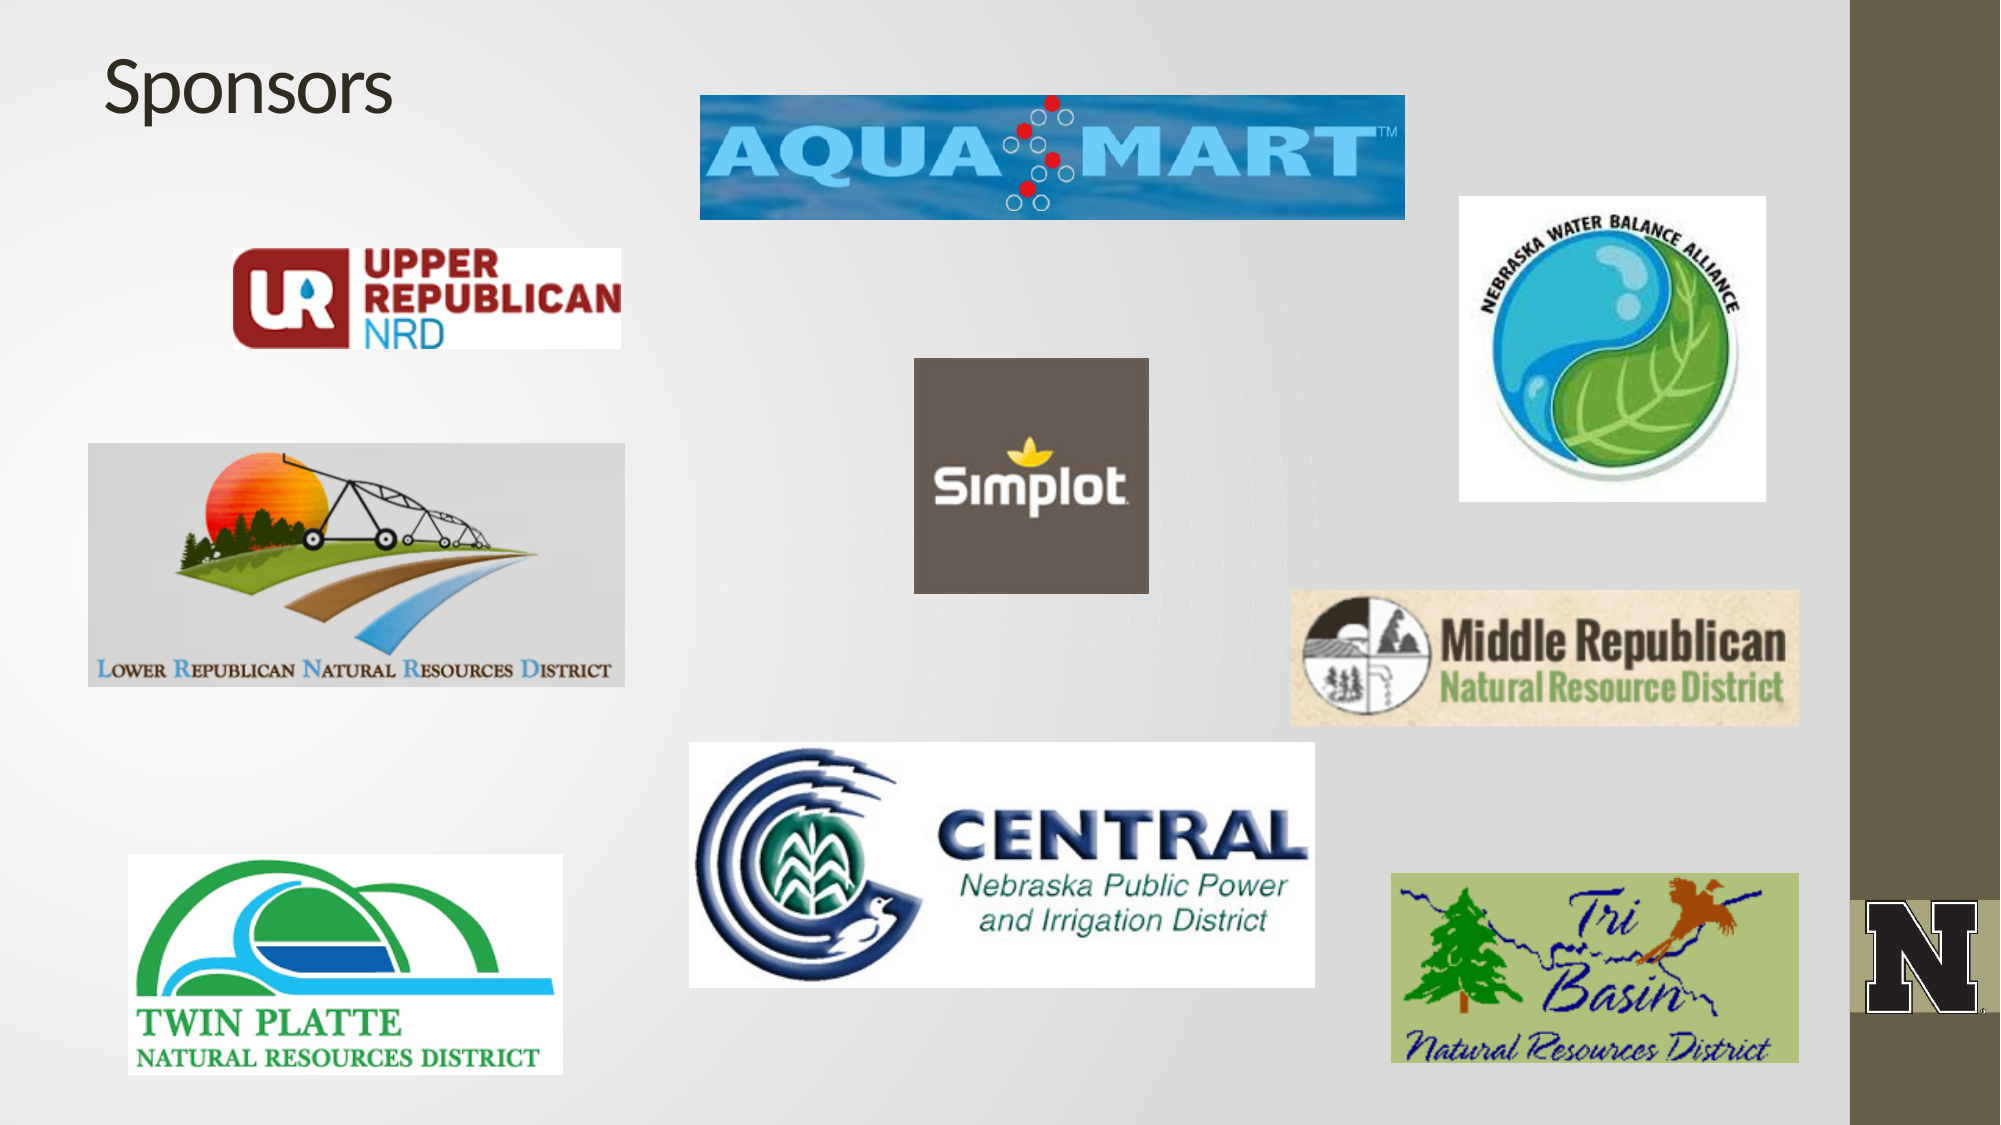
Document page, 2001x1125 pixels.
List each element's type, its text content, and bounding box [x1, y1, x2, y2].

title Sponsors [88, 0, 1766, 161]
picture [1390, 873, 1800, 1063]
picture [1458, 195, 1767, 502]
picture [1864, 900, 1987, 1014]
picture [913, 358, 1149, 594]
picture [1368, 95, 1406, 138]
picture [128, 853, 564, 1076]
picture [88, 442, 625, 687]
picture [1290, 589, 1799, 727]
picture [688, 741, 1315, 989]
picture [699, 95, 1406, 220]
picture [232, 248, 622, 350]
picture [1341, 101, 1366, 105]
